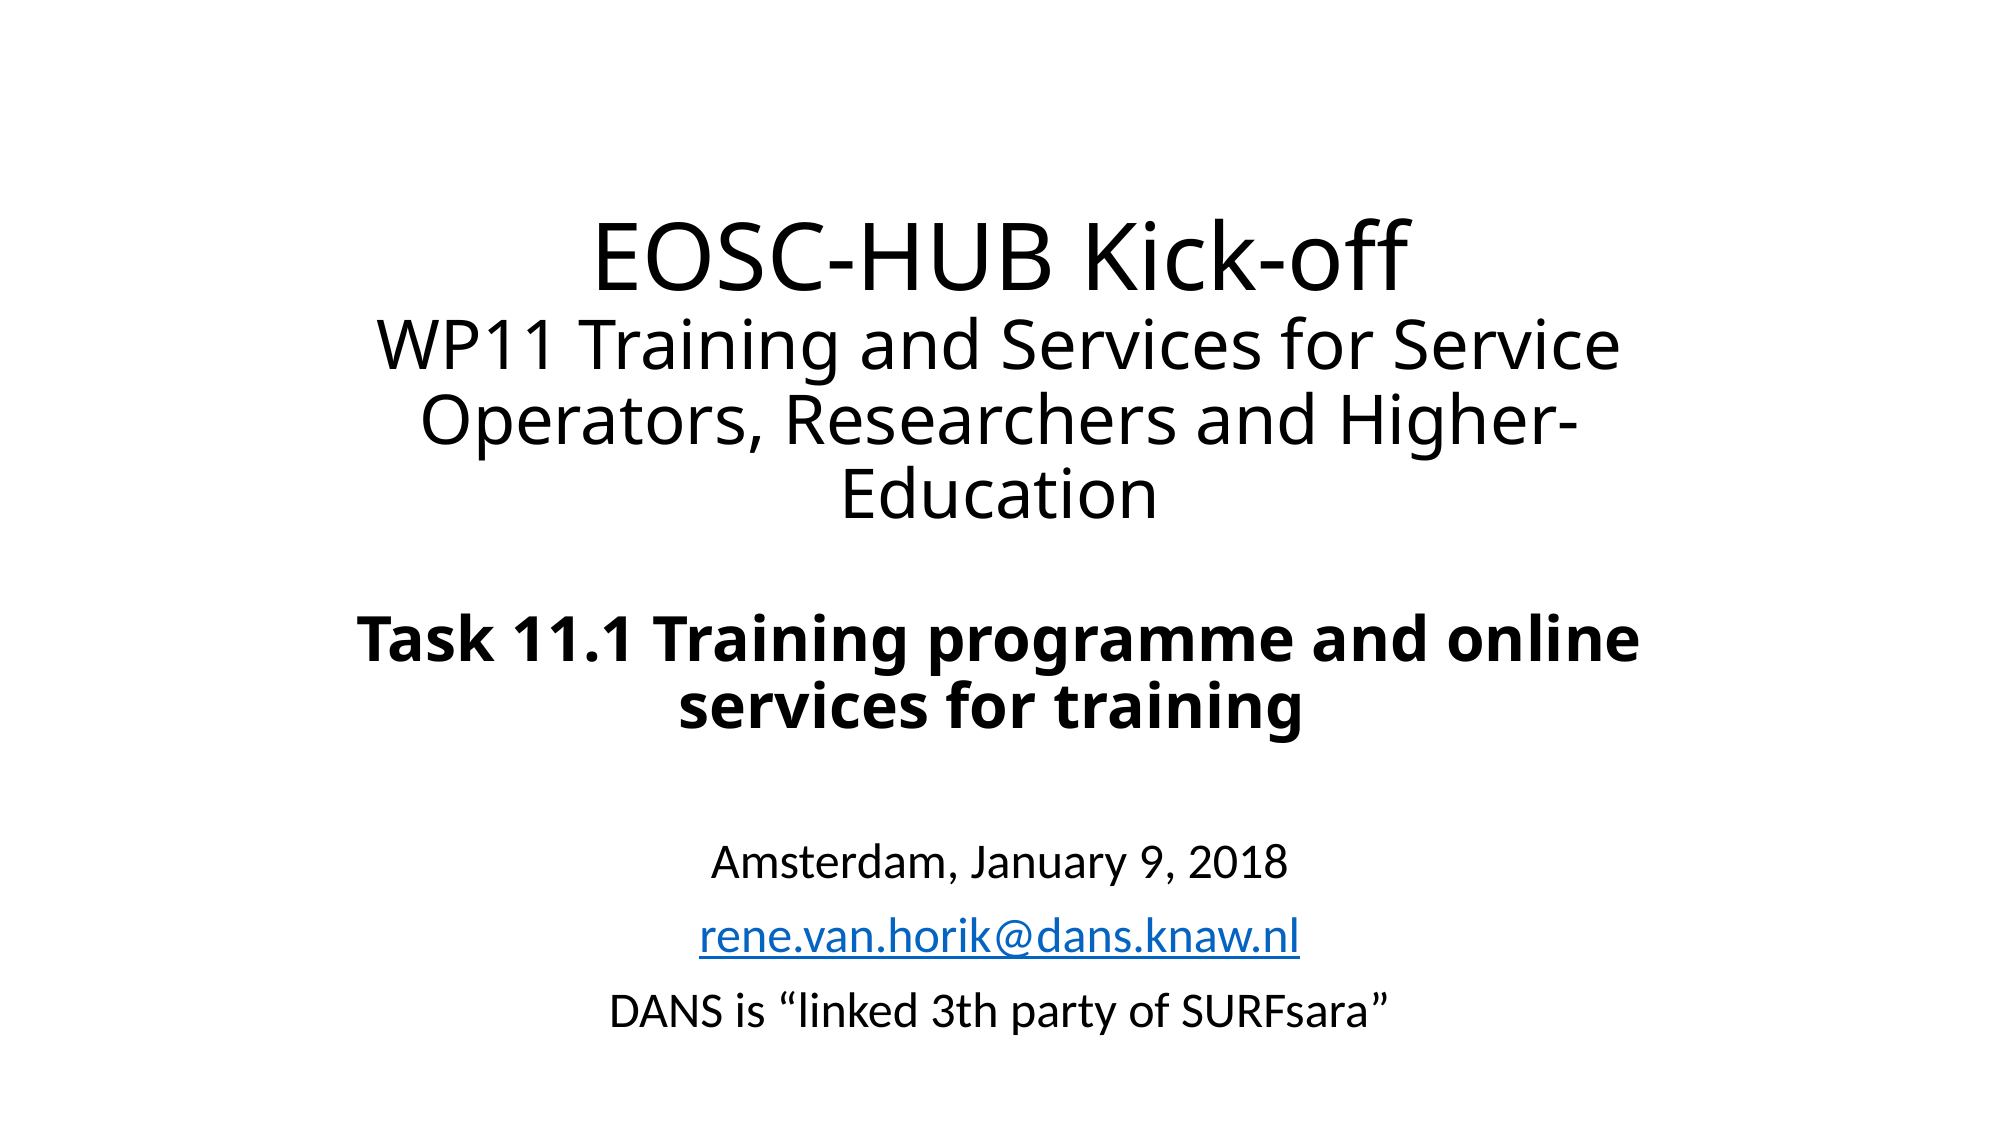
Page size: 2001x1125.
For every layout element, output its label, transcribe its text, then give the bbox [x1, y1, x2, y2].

title EOSC-HUB Kick-off WP11 Training and Services for Service Operators, Researchers and Higher-Education Task 11.1 Training programme and online services for training [249, 197, 1750, 746]
subtitle Amsterdam, January 9, 2018 rene.van.horik@dans.knaw.nl DANS is “linked 3th party of SURFsara” [249, 746, 1750, 1080]
